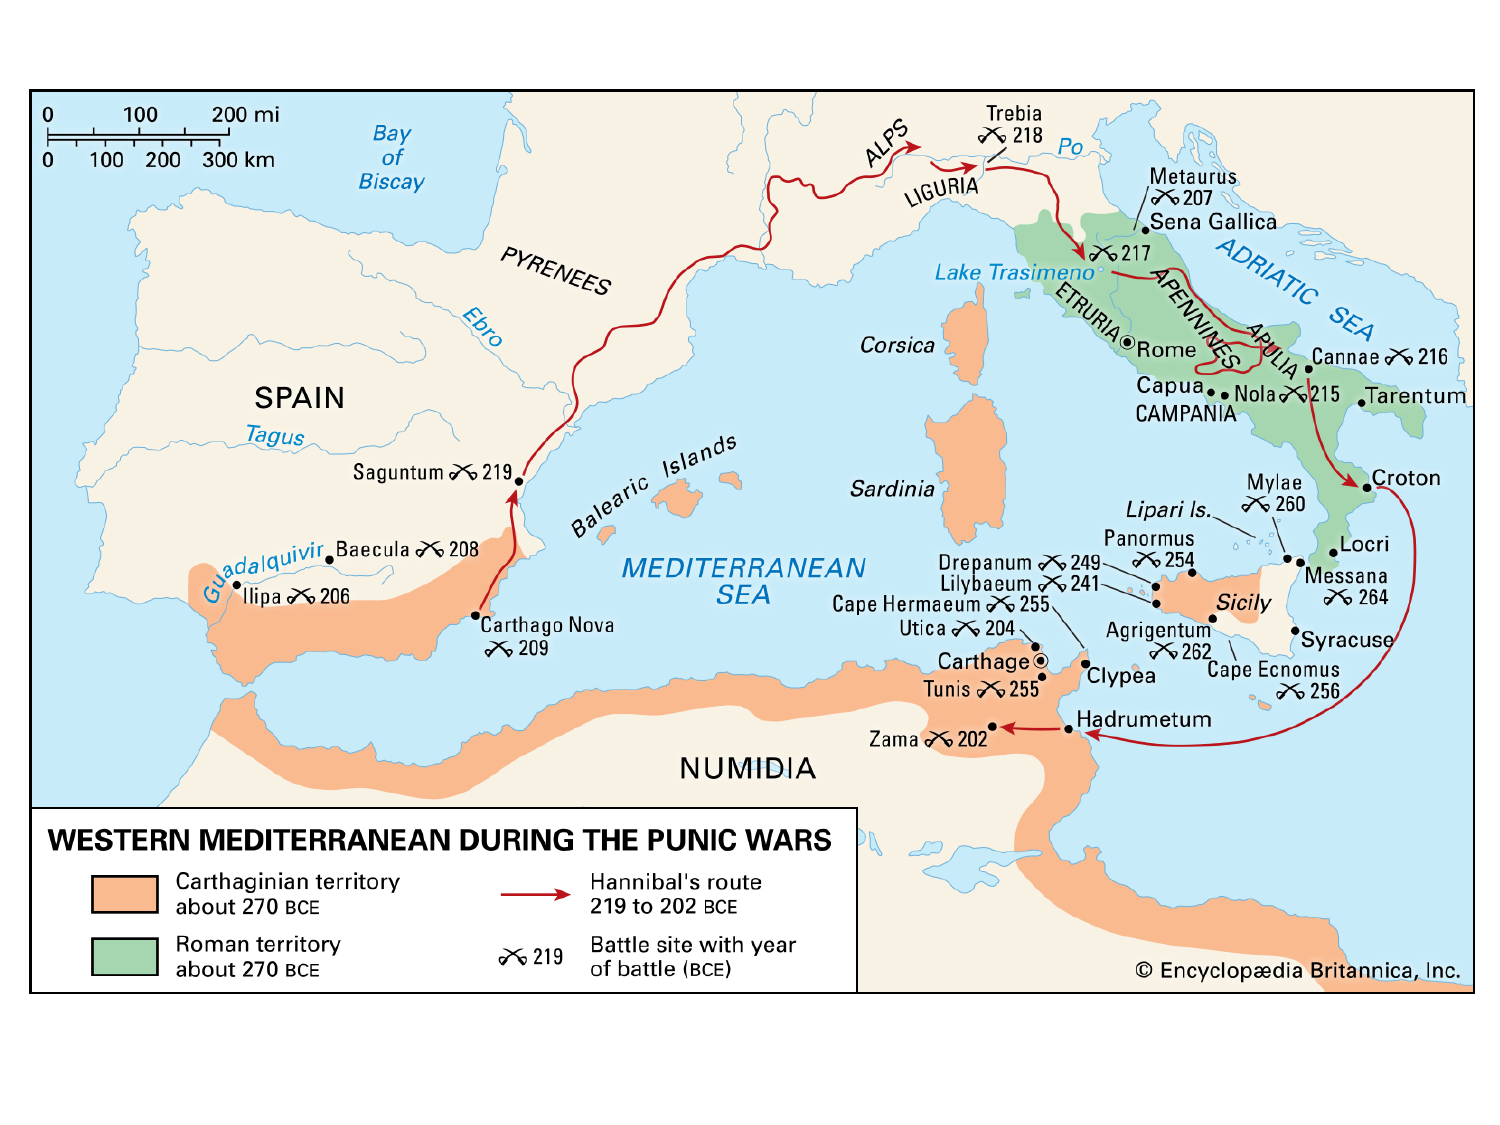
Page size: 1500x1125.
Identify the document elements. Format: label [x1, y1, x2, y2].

picture [29, 89, 1475, 994]
